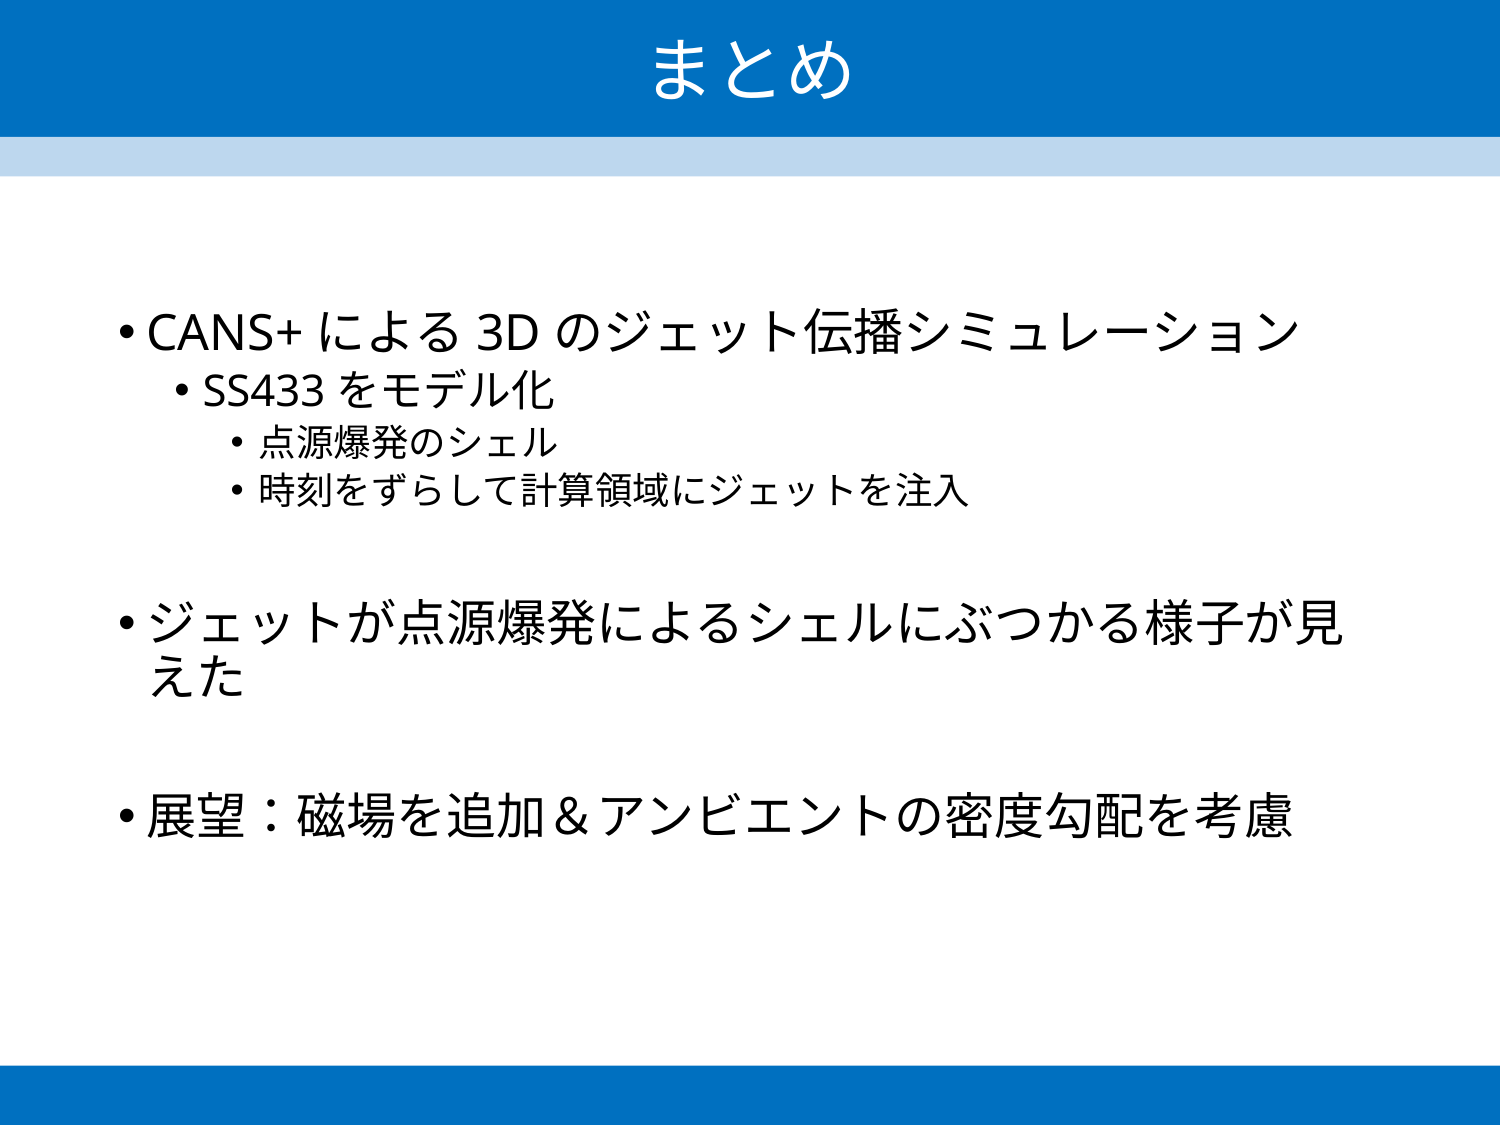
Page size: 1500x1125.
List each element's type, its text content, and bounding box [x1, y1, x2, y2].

text_box まとめ [0, 0, 1500, 136]
text_box [0, 1065, 1500, 1125]
list CANS+による3Dのジェット伝播シミュレーション SS433をモデル化 点源爆発のシェル 時刻をずらして計算領域にジェットを注入 ジェットが点源爆発によるシェルにぶつかる様子が見えた 展望：磁場を追加＆アンビエントの密度勾配を考慮 [103, 299, 1397, 1014]
text_box [0, 136, 1500, 177]
